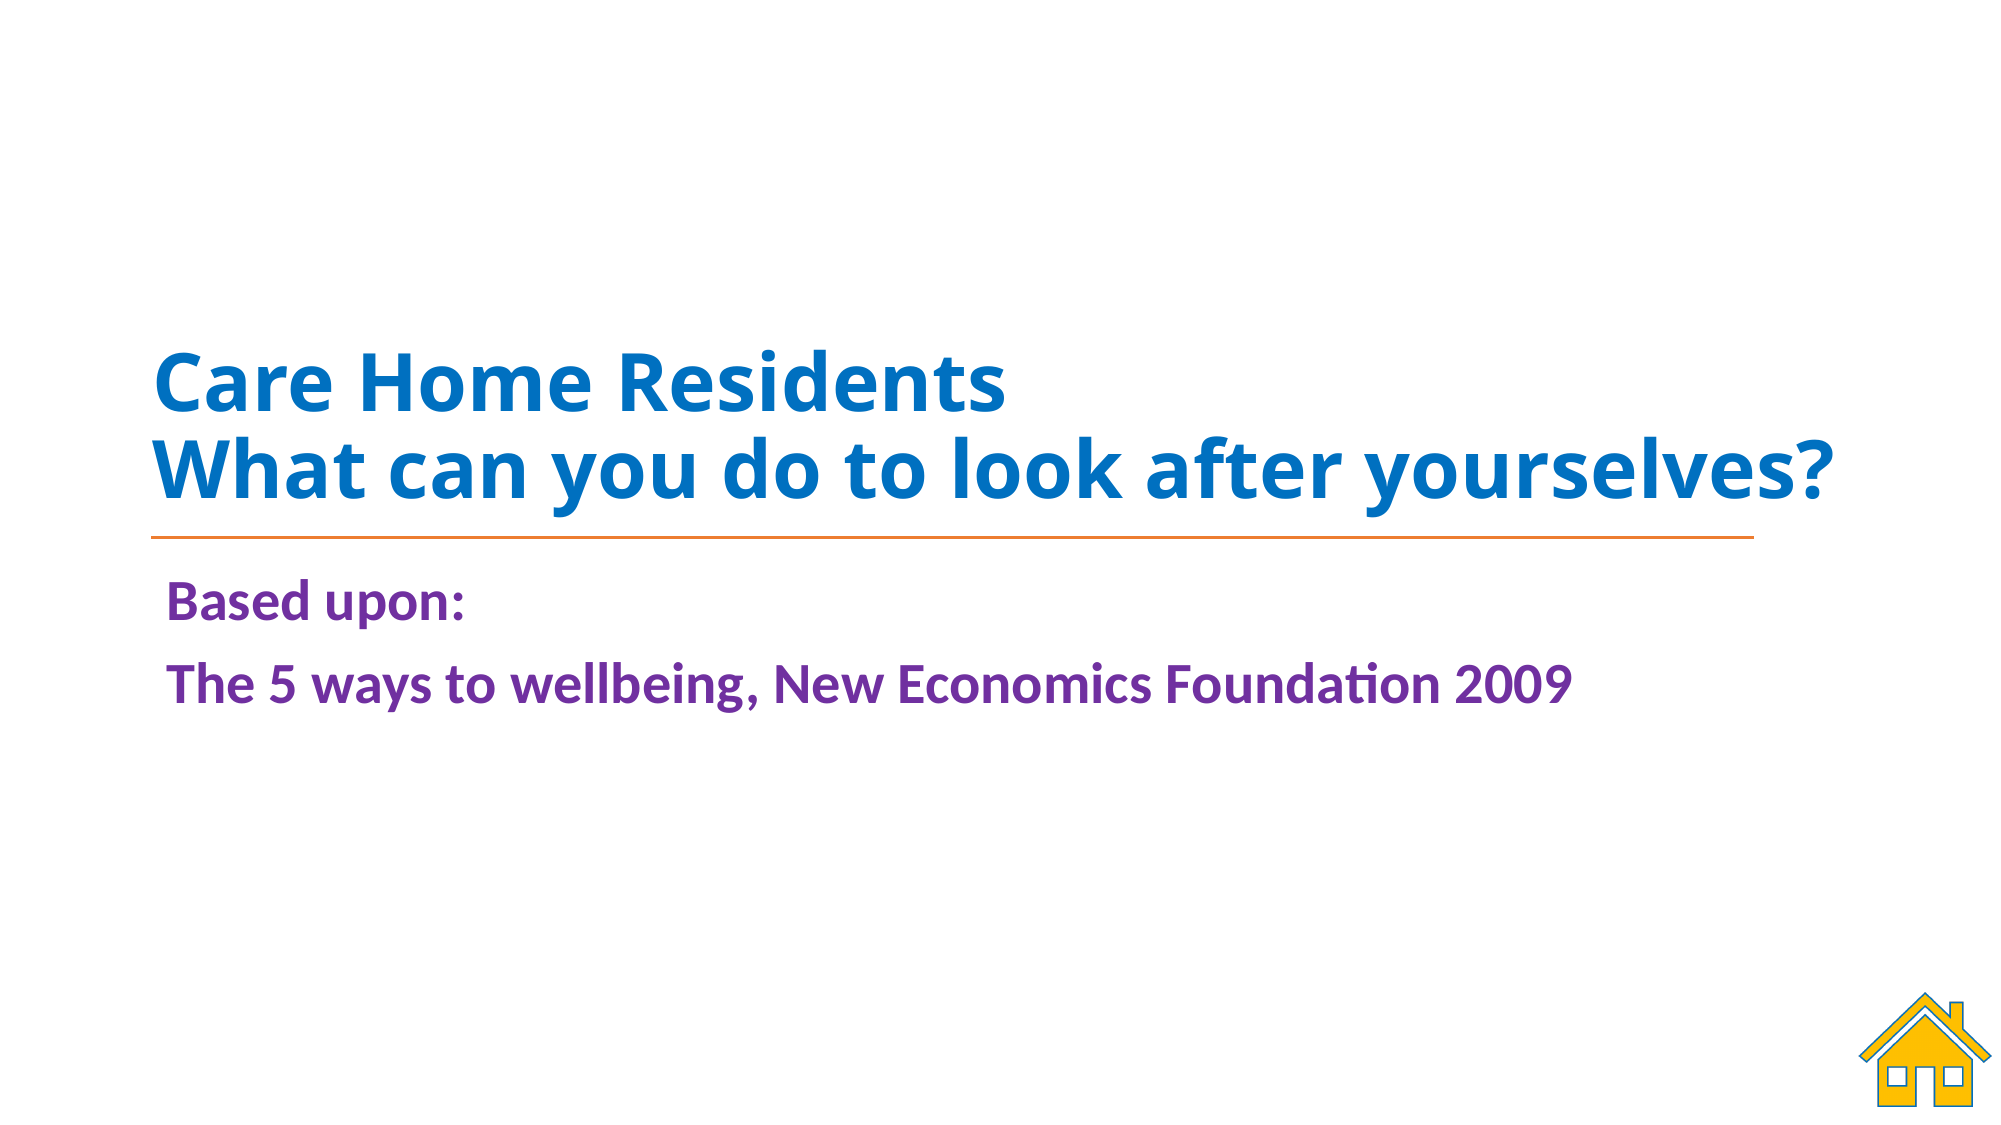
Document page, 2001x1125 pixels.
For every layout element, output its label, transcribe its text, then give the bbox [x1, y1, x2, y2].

title Care Home Residents What can you do to look after yourselves? [137, 319, 1863, 538]
list Based upon: The 5 ways to wellbeing, New Economics Foundation 2009 [151, 562, 1944, 1125]
picture [1849, 974, 2000, 1125]
